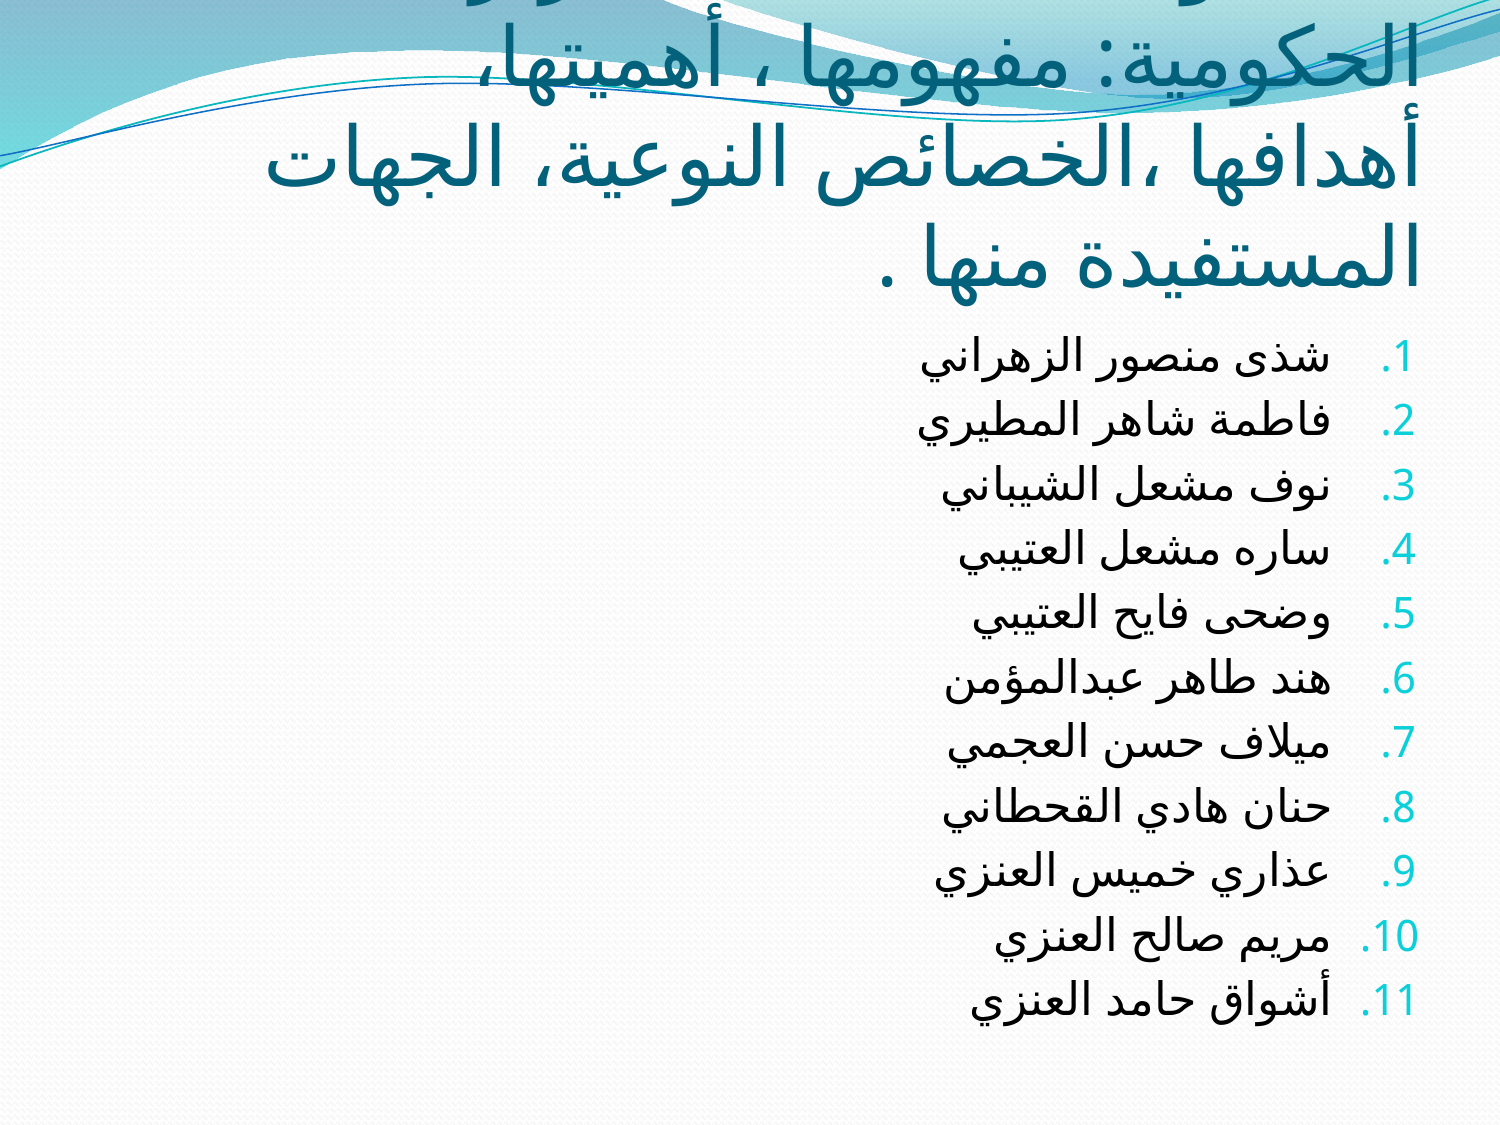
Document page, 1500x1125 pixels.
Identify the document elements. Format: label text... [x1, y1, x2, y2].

list شذى منصور الزهراني فاطمة شاهر المطيري نوف مشعل الشيباني ساره مشعل العتيبي وضحى فايح العتيبي هند طاهر عبدالمؤمن ميلاف حسن العجمي حنان هادي القحطاني عذاري خميس العنزي مريم صالح العنزي أشواق حامد العنزي [75, 317, 1425, 1038]
title المجموعة السادسة: التقارير المالية الحكومية: مفهومها ، أهميتها، أهدافها ،الخصائص النوعية، الجهات المستفيدة منها . [75, 0, 1425, 303]
